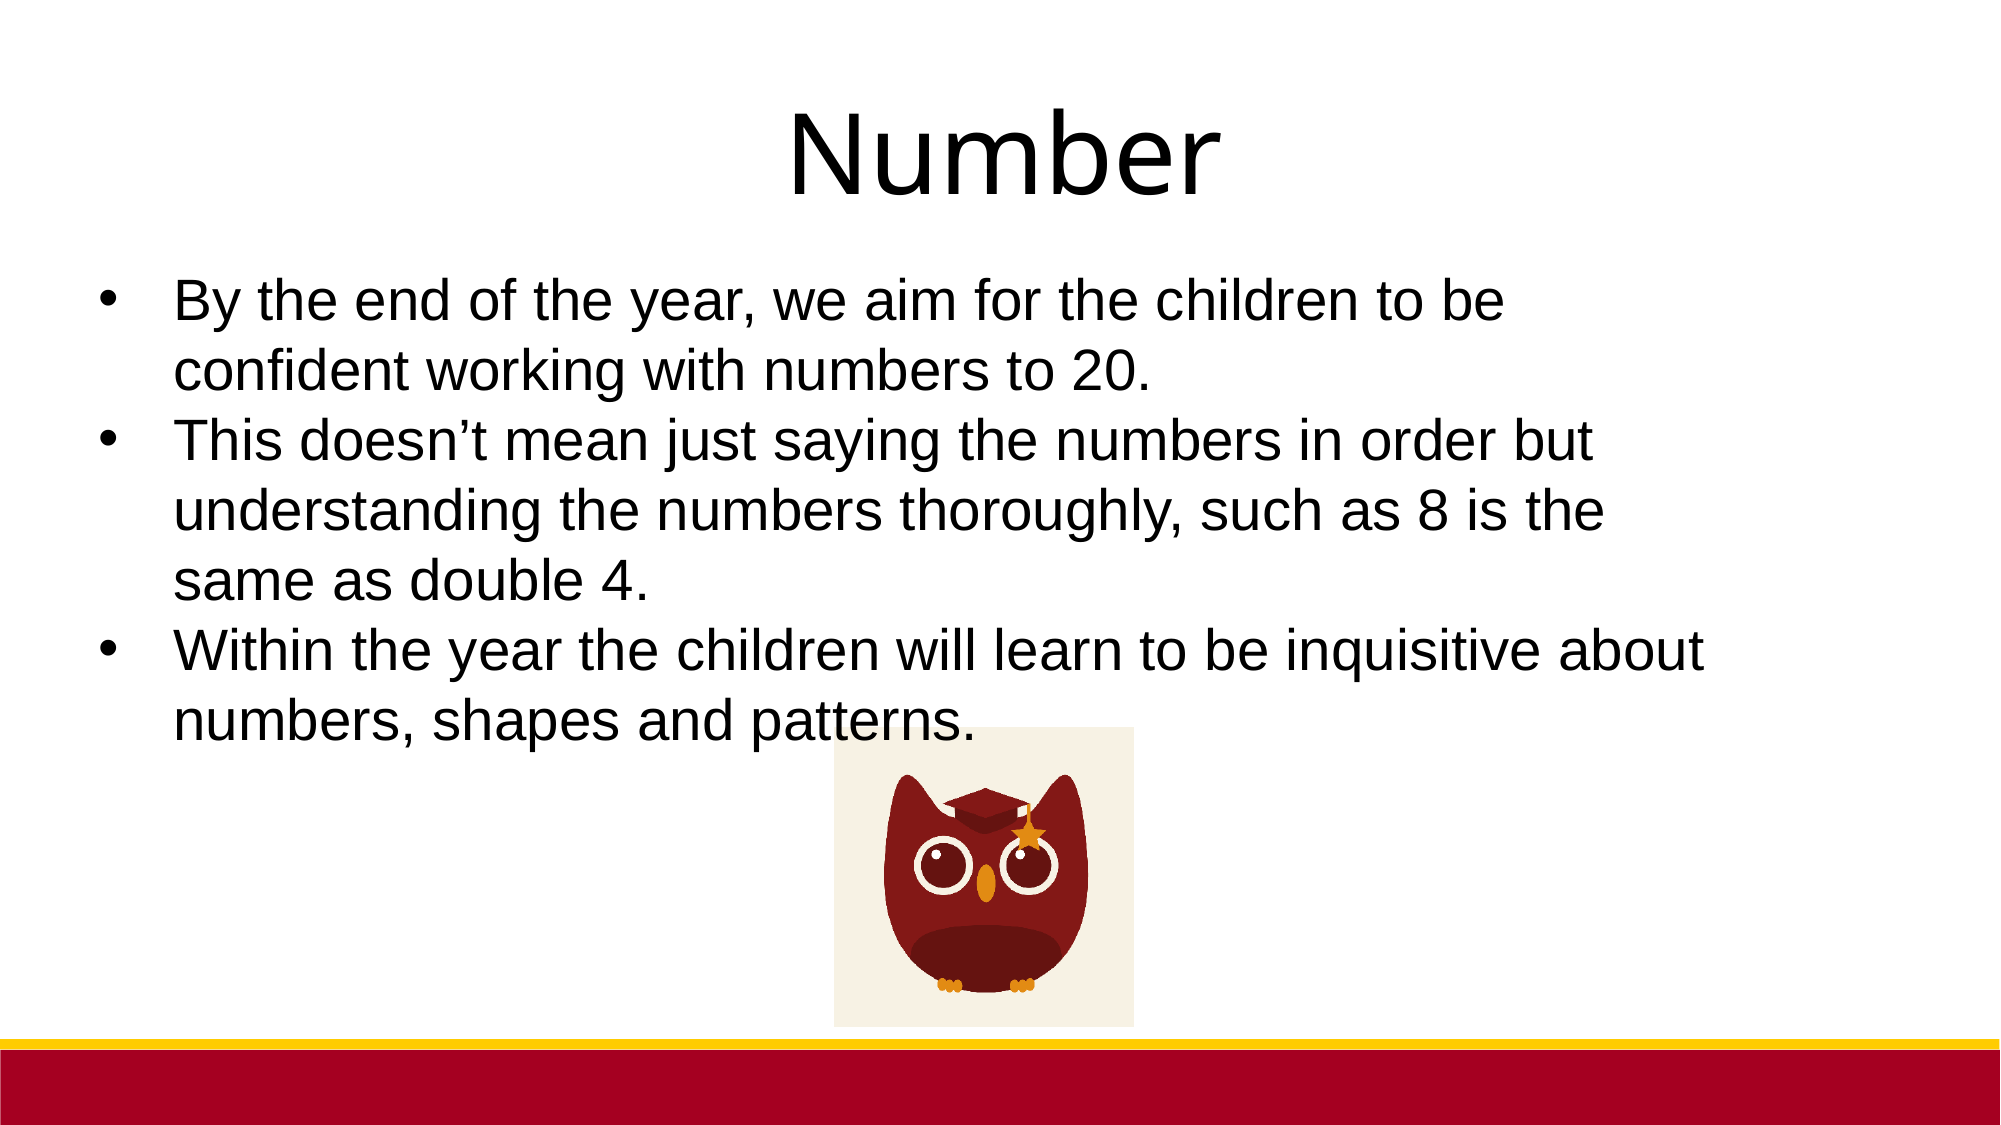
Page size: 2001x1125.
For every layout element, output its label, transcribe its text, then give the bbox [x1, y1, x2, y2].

picture [833, 727, 1135, 1028]
text_box By the end of the year, we aim for the children to be confident working with numbers to 20. This doesn’t mean just saying the numbers in order but understanding the numbers thoroughly, such as 8 is the same as double 4. Within the year the children will learn to be inquisitive about numbers, shapes and patterns. [83, 254, 1747, 1040]
text_box Number [197, 75, 1811, 225]
